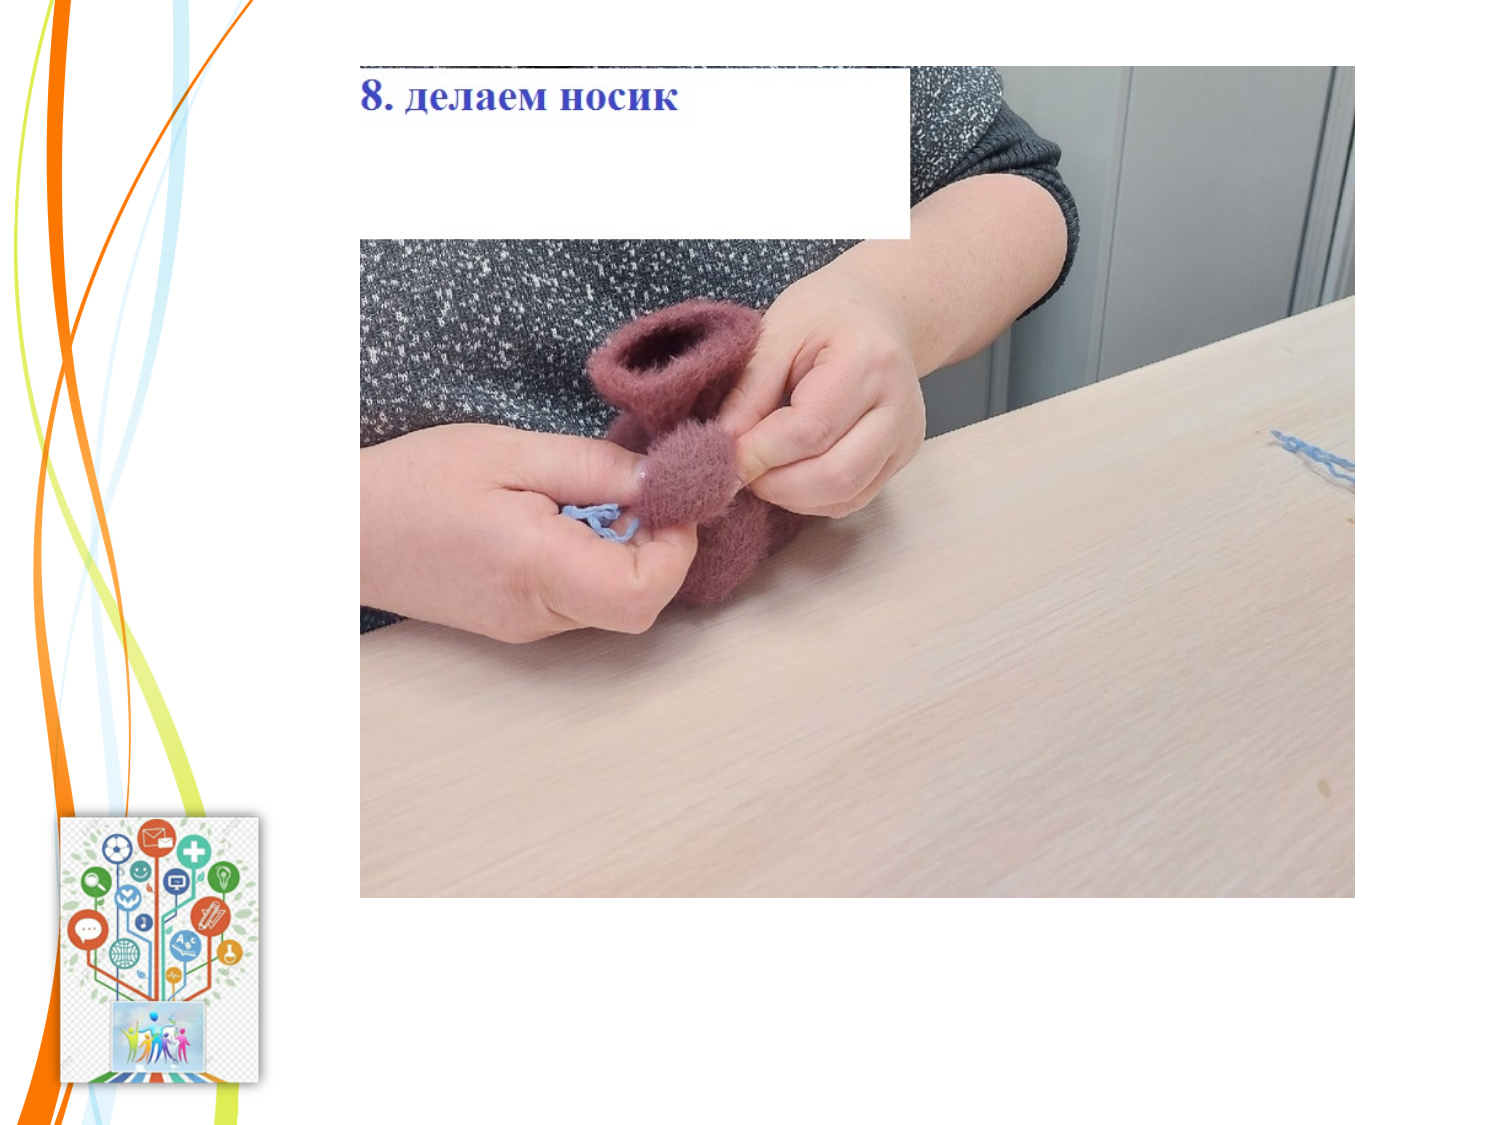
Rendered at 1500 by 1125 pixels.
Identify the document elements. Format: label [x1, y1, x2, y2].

picture [0, 0, 1500, 1125]
list [359, 66, 1355, 898]
